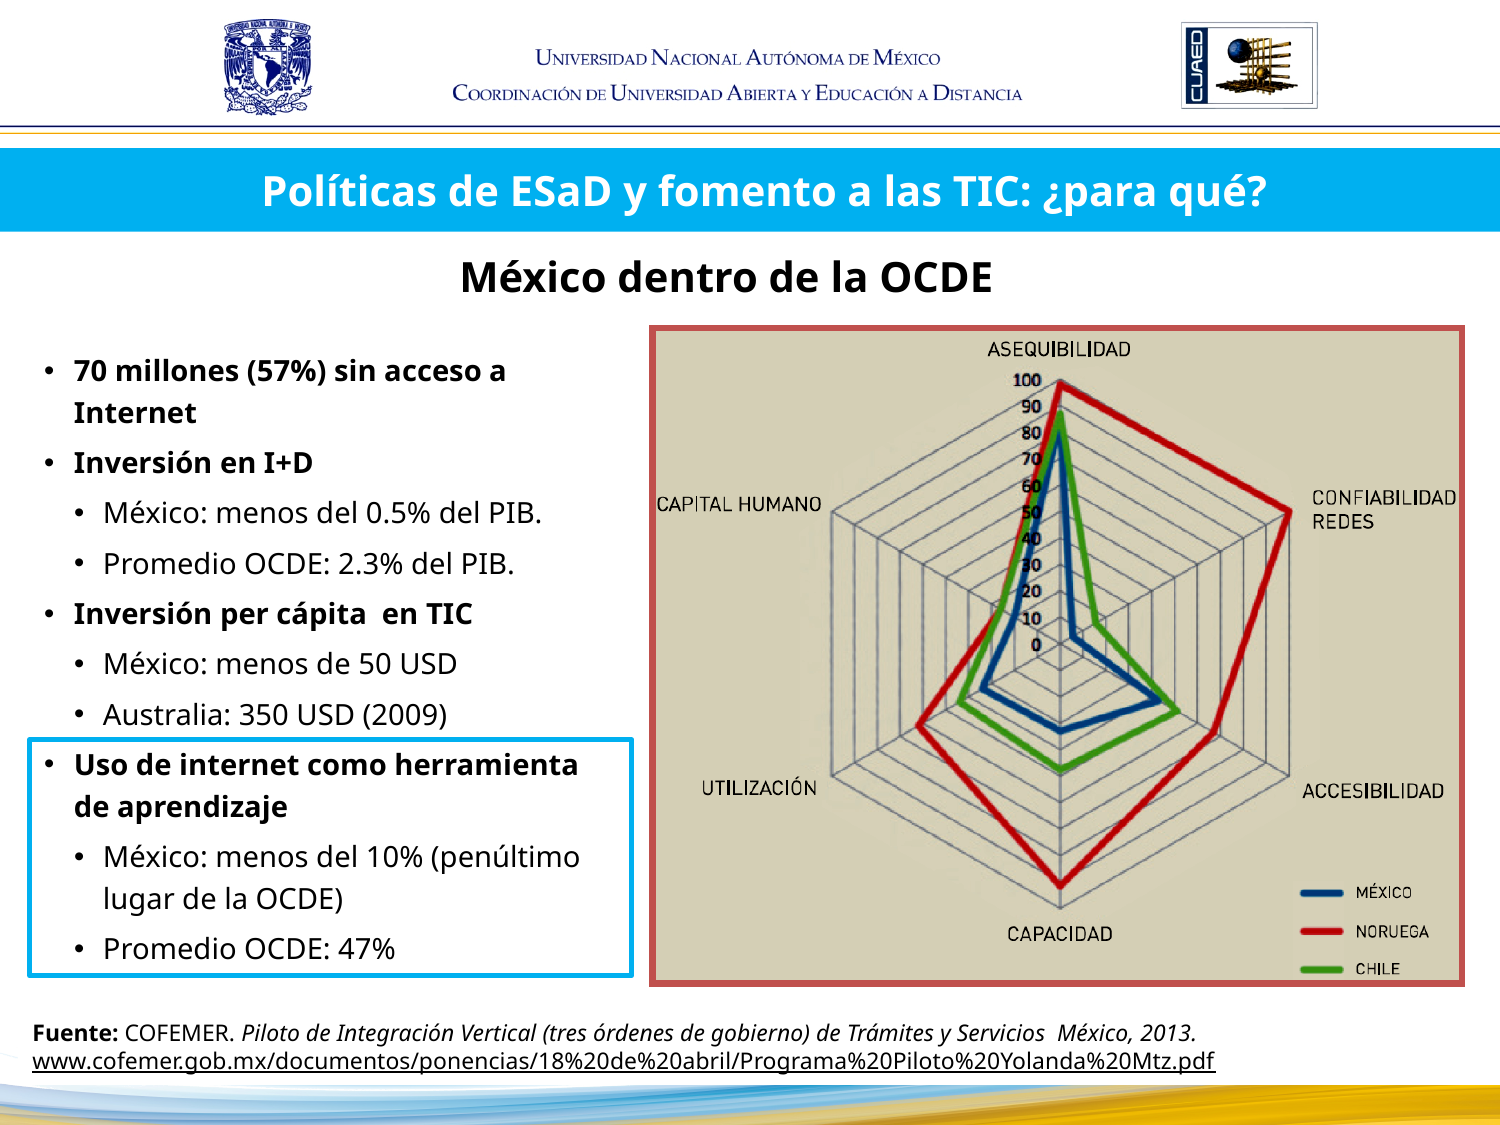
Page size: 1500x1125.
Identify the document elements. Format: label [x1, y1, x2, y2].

text_box [0, 18, 1500, 1125]
picture [655, 330, 1459, 981]
